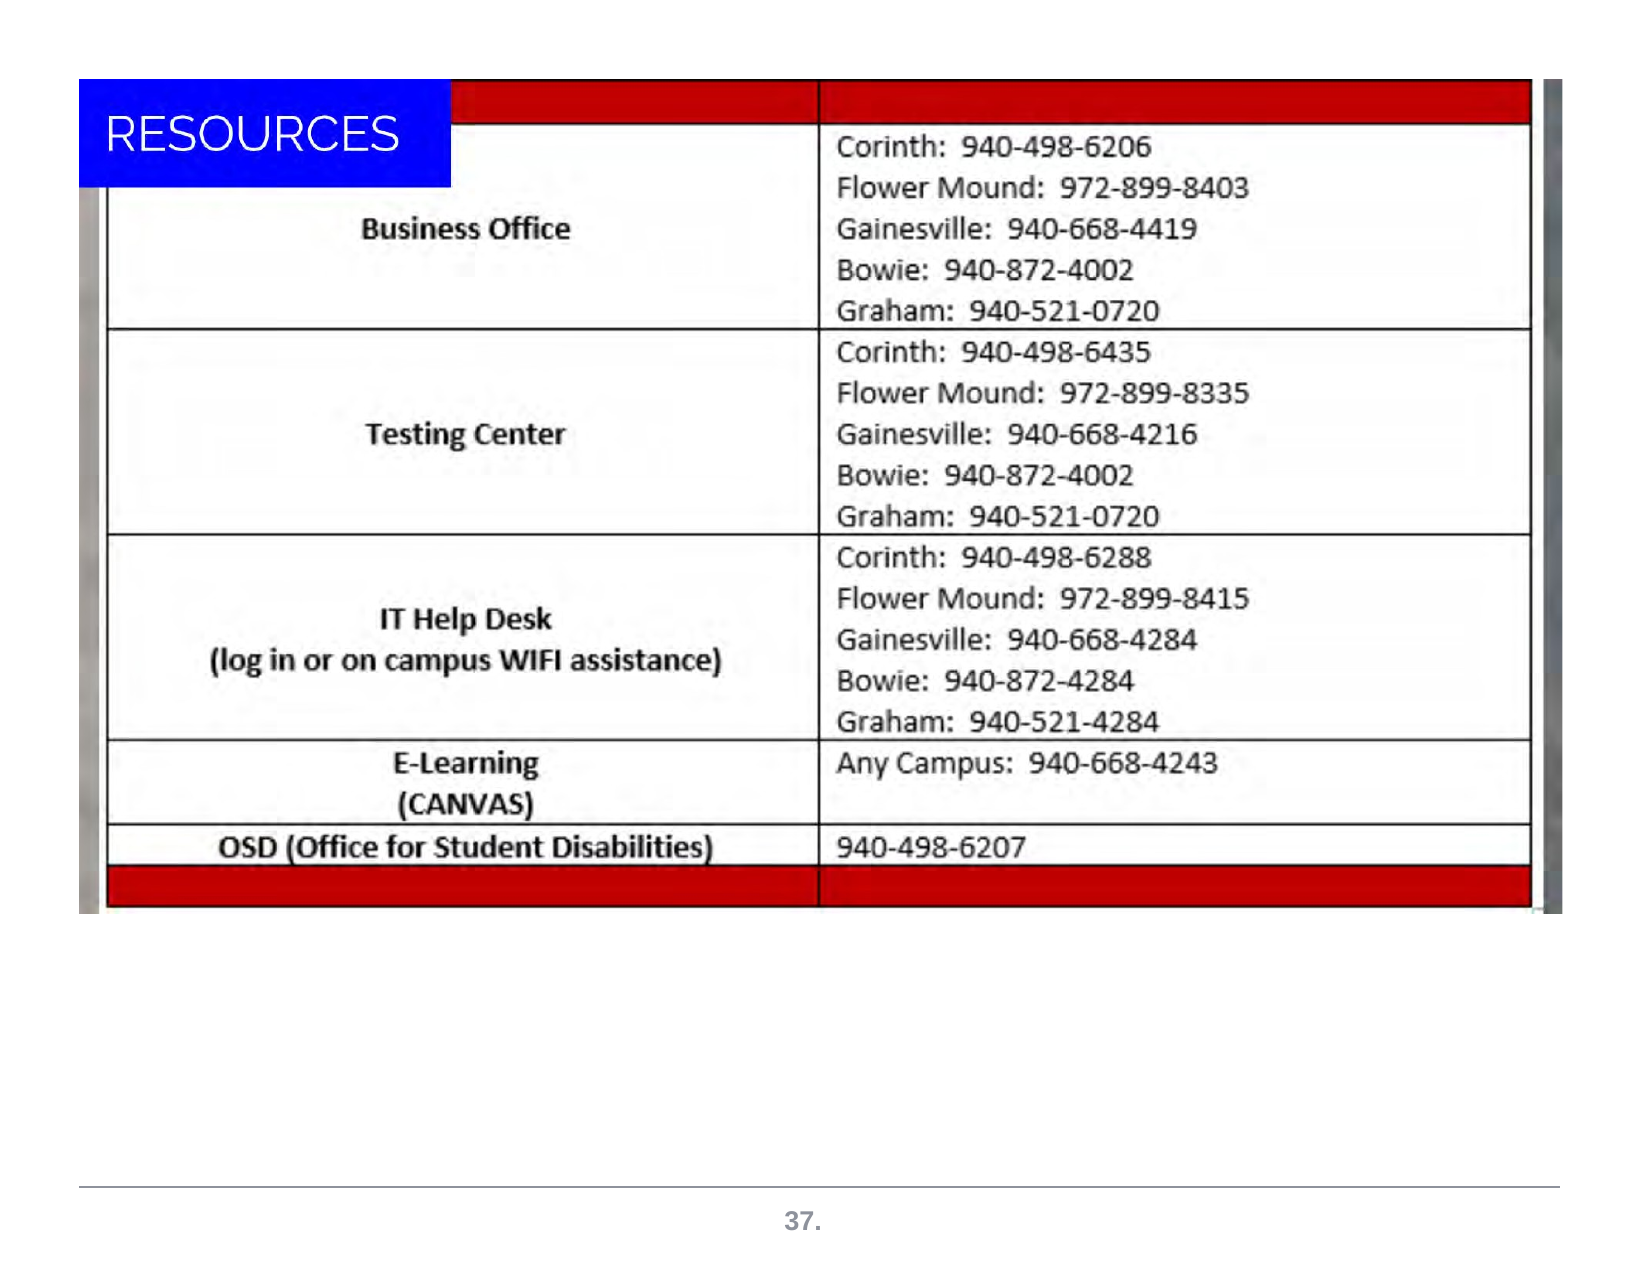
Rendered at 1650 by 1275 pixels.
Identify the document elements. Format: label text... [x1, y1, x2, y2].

text_box [79, 79, 1563, 914]
slide_number 37. [780, 1203, 824, 1275]
